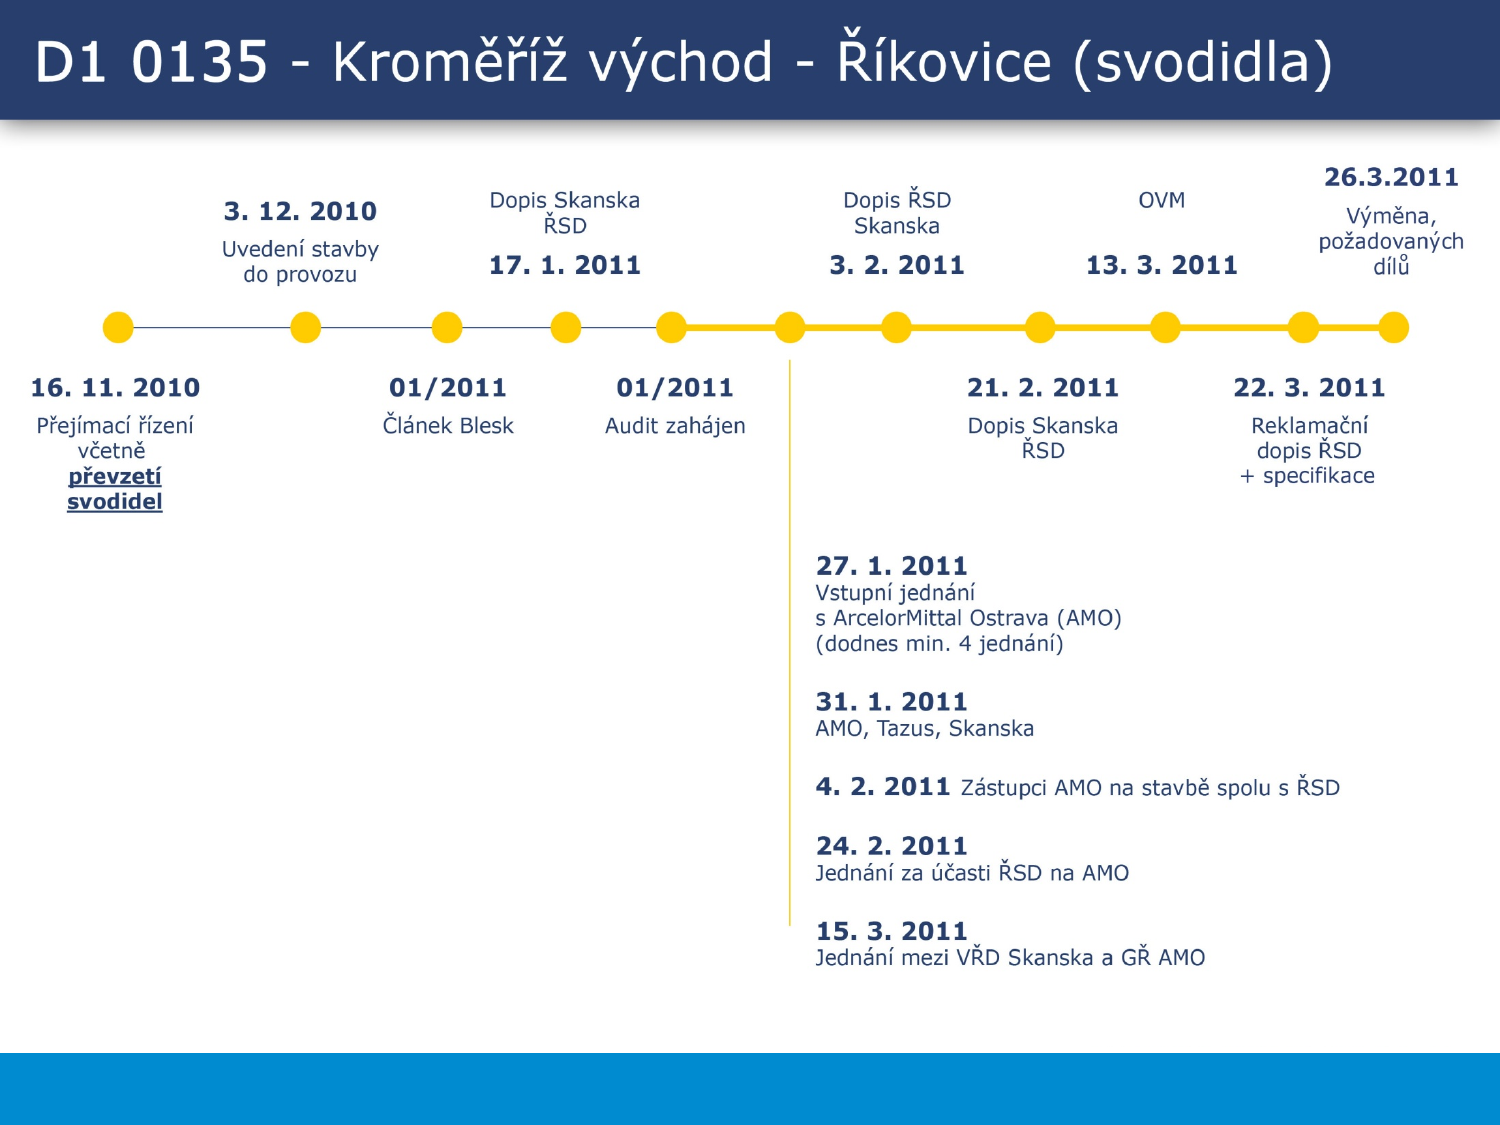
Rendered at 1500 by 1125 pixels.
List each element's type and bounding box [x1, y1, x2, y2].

text_box [0, 0, 1500, 1047]
